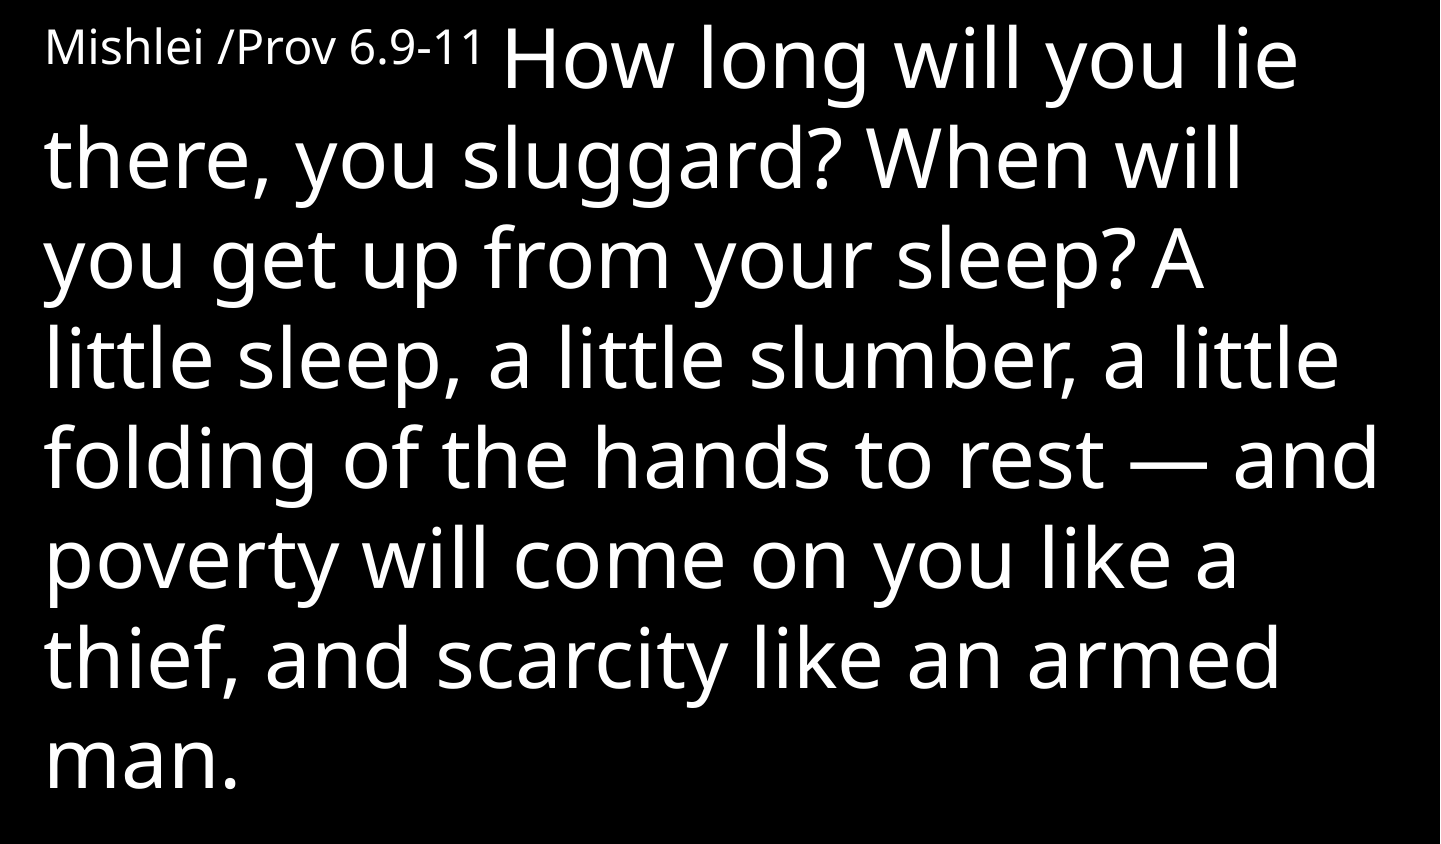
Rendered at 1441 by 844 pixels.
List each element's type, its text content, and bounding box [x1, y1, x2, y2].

subtitle Mishlei /Prov 6.9-11 How long will you lie there, you sluggard? When will you get up from your sleep? A little sleep, a little slumber, a little folding of the hands to rest — and poverty will come on you like a thief, and scarcity like an armed man. [32, 0, 1408, 844]
